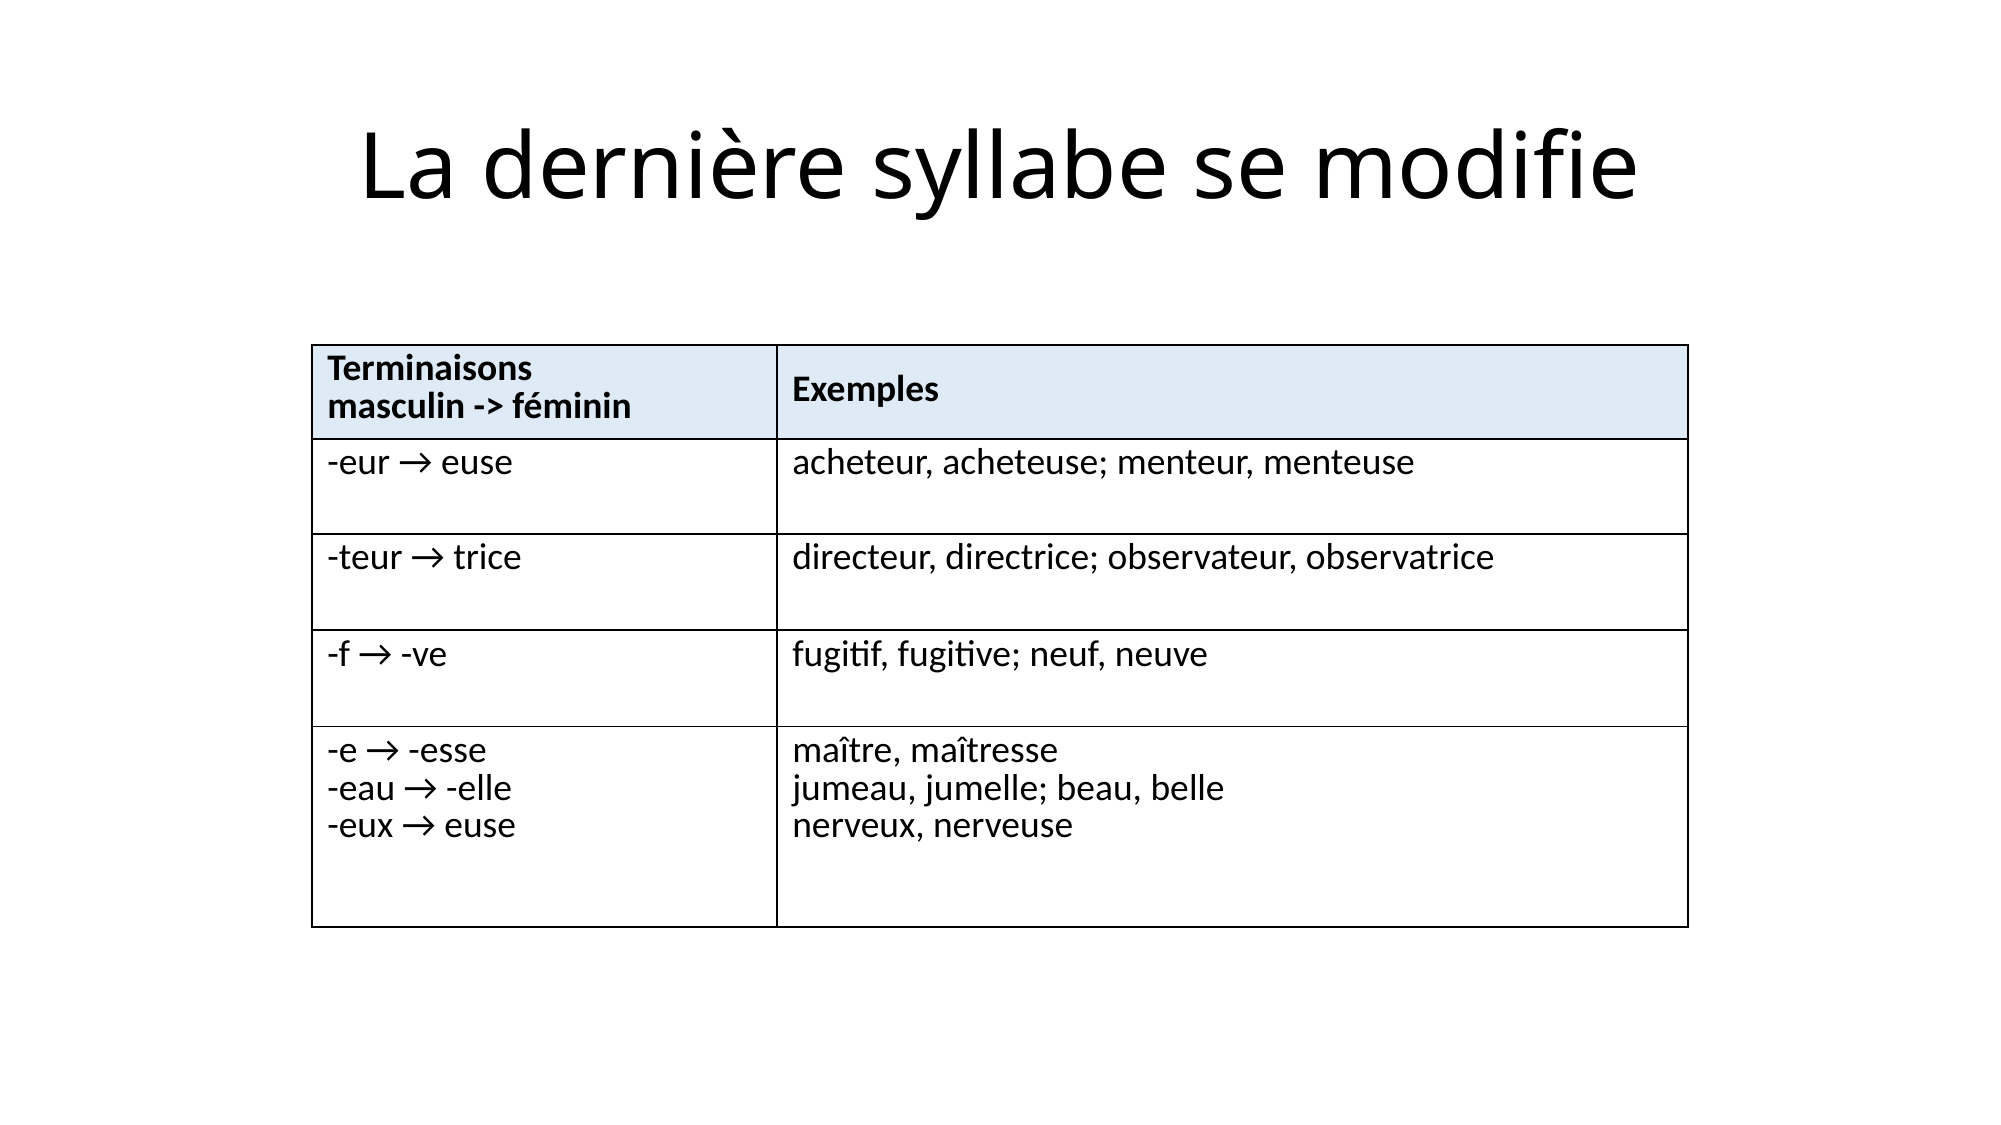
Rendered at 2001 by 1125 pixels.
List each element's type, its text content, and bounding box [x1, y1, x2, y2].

title La dernière syllabe se modifie [137, 59, 1863, 278]
table_cell -teur → trice [313, 535, 776, 629]
table_cell directeur, directrice; observateur, observatrice [778, 535, 1687, 629]
table_cell -f → -ve [313, 631, 776, 726]
table_header Exemples [778, 346, 1687, 438]
table_cell -eur → euse [313, 440, 776, 533]
table_cell fugitif, fugitive; neuf, neuve [778, 631, 1687, 726]
table_cell acheteur, acheteuse; menteur, menteuse [778, 440, 1687, 533]
table_cell -e → -esse -eau → -elle -eux → euse [313, 727, 776, 926]
table_cell maître, maîtresse jumeau, jumelle; beau, belle nerveux, nerveuse [778, 727, 1687, 926]
table_header Terminaisons masculin -> féminin [313, 346, 776, 438]
